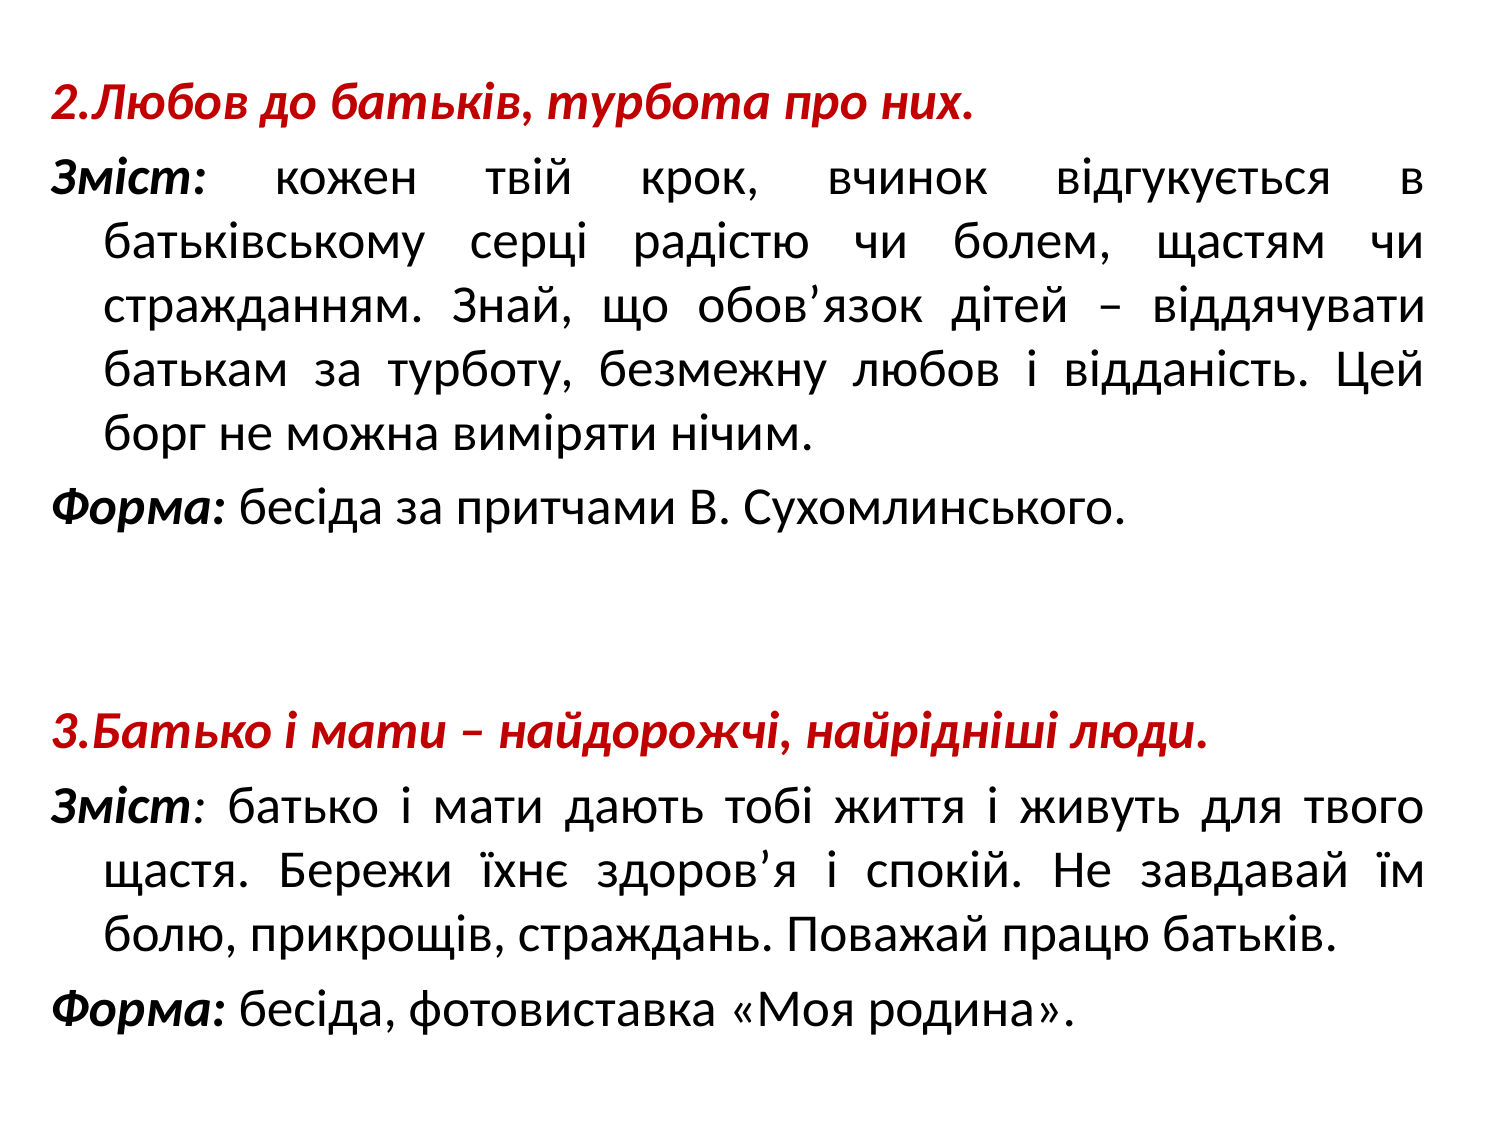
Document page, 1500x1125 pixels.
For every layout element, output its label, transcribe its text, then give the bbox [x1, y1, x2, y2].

list 2.Любов до батьків, турбота про них. Зміст: кожен твій крок, вчинок відгукується в батьківському серці радістю чи болем, щастям чи стражданням. Знай, що обов’язок дітей – віддячувати батькам за турботу, безмежну любов і відданість. Цей борг не можна виміряти нічим. Форма: бесіда за притчами В. Сухомлинського. 3.Батько і мати – найдорожчі, найрідніші люди. Зміст: батько і мати дають тобі життя і живуть для твого щастя. Бережи їхнє здоров’я і спокій. Не завдавай їм болю, прикрощів, страждань. Поважай працю батьків. Форма: бесіда, фотовиставка «Моя родина». [35, 58, 1442, 1052]
